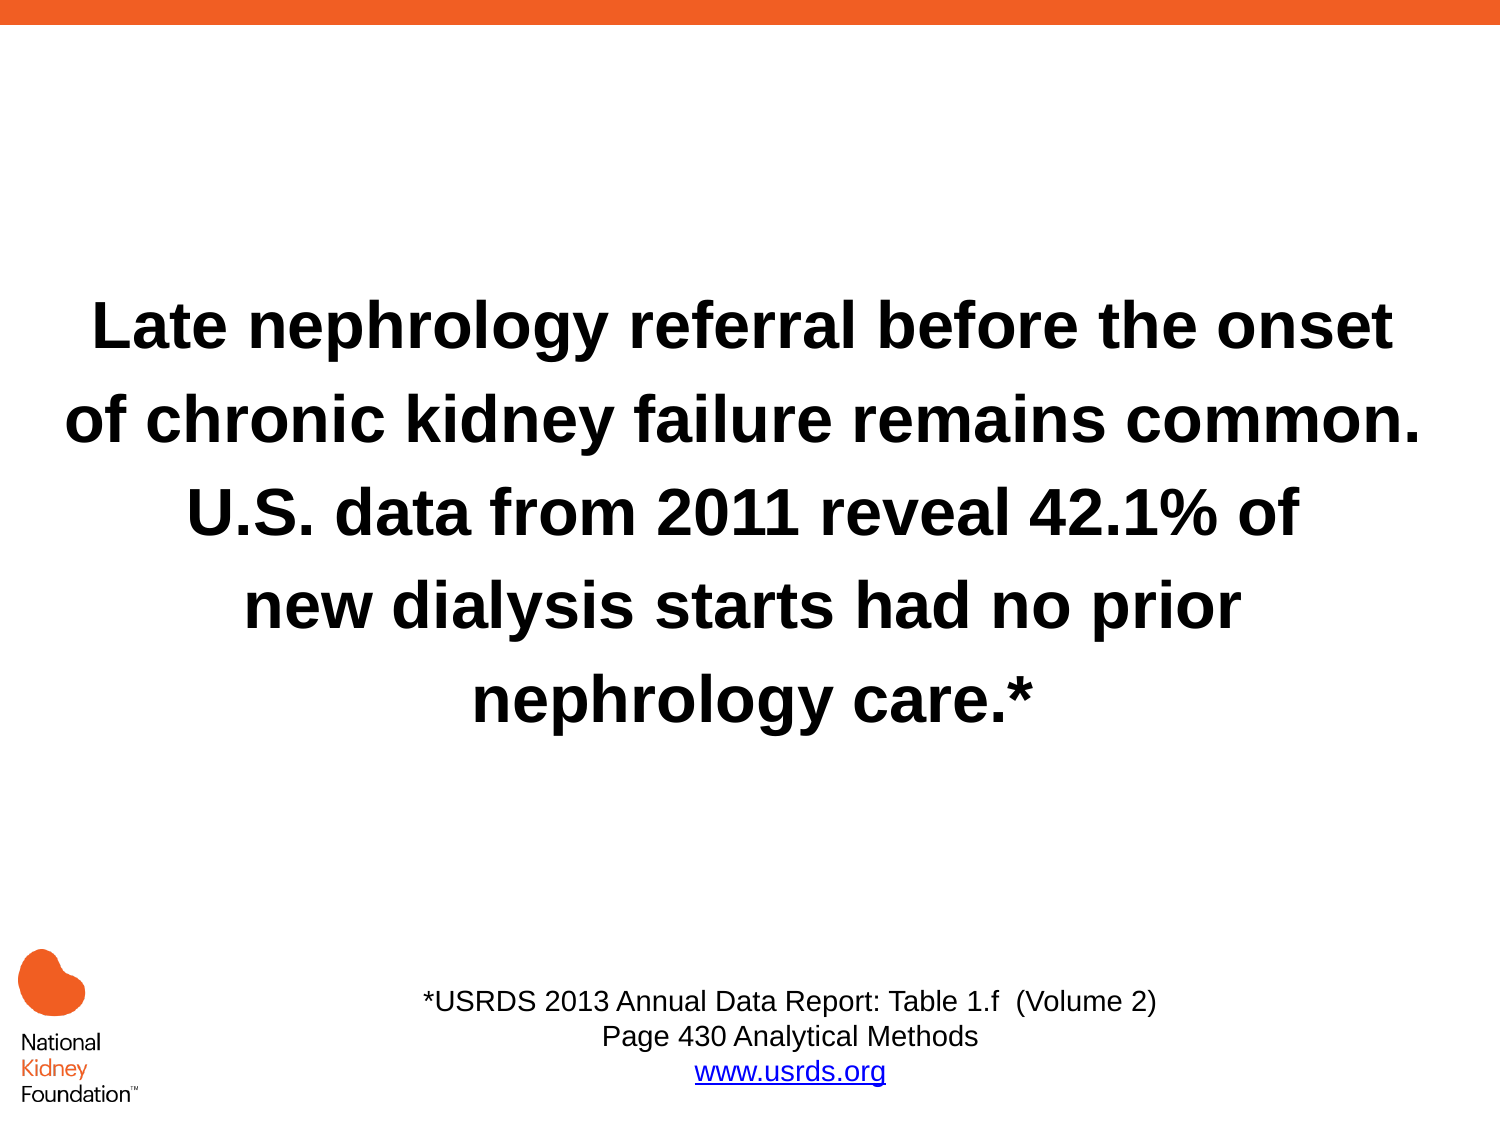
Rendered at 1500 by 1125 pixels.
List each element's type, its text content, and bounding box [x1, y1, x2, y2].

picture [18, 949, 138, 1102]
text_box Late nephrology referral before the onset of chronic kidney failure remains common. U.S. data from 2011 reveal 42.1% of new dialysis starts had no prior nephrology care.* [49, 274, 1457, 743]
text_box *USRDS 2013 Annual Data Report: Table 1.f (Volume 2) Page 430 Analytical Methods www.usrds.org [390, 974, 1191, 1125]
